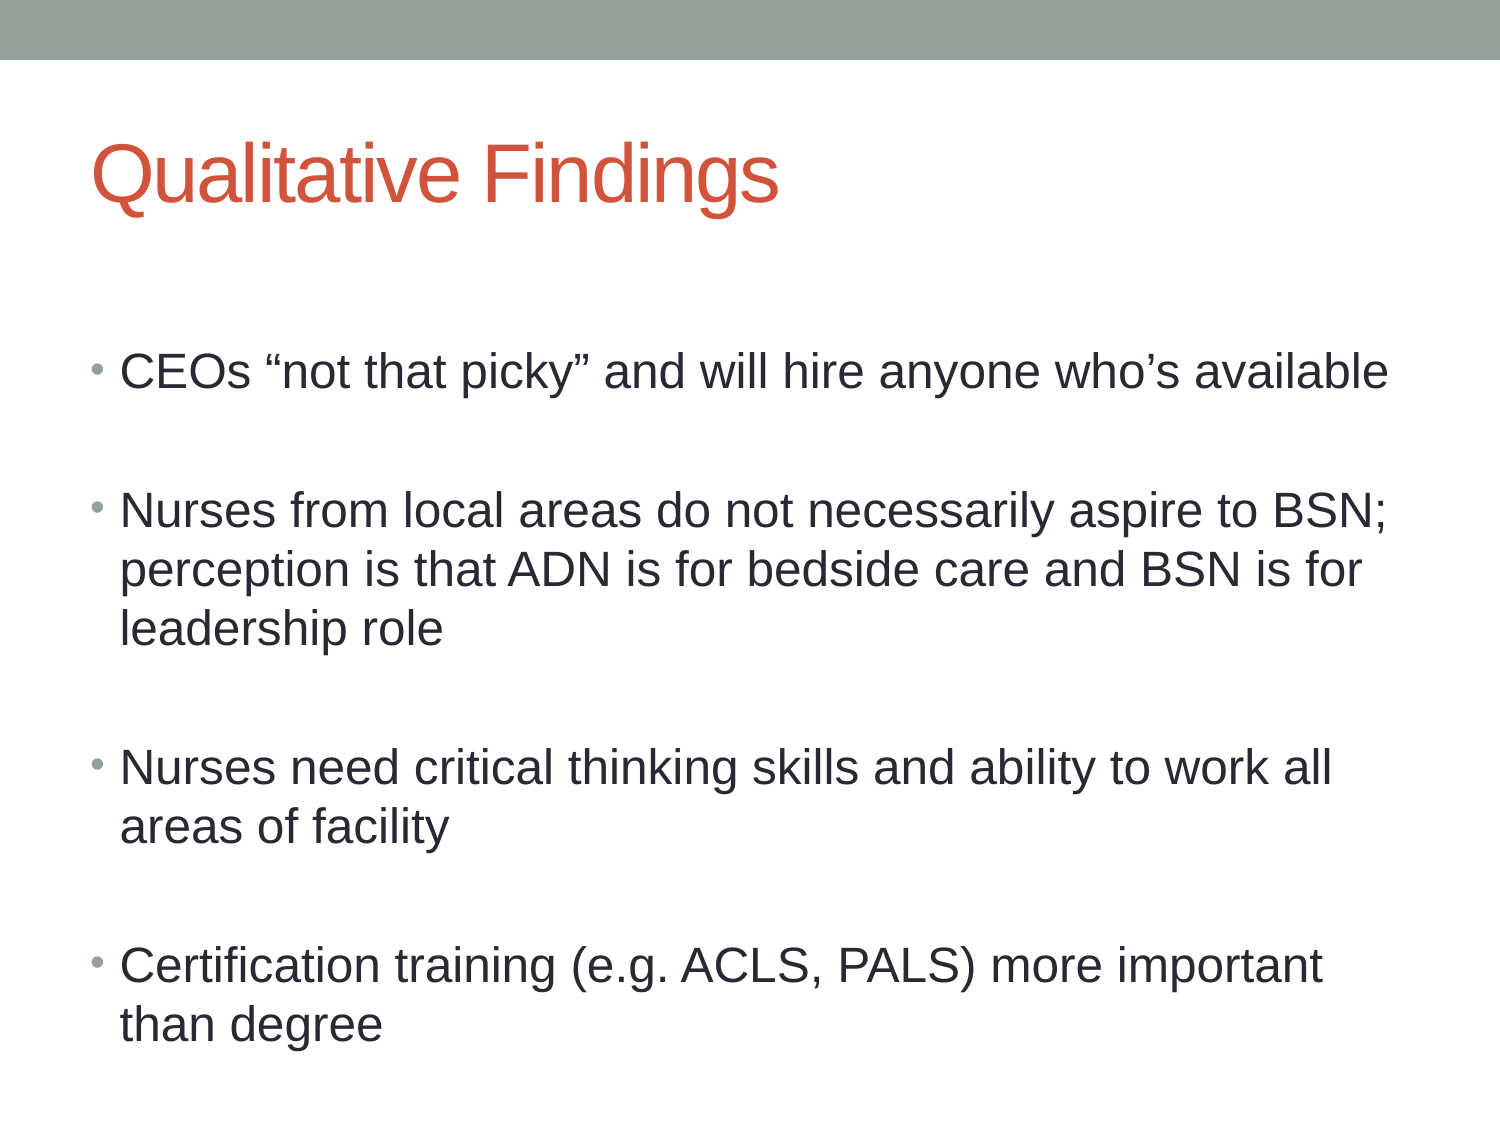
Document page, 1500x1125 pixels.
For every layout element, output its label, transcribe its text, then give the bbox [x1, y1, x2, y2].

title Qualitative Findings [75, 87, 1425, 250]
list CEOs “not that picky” and will hire anyone who’s available Nurses from local areas do not necessarily aspire to BSN; perception is that ADN is for bedside care and BSN is for leadership role Nurses need critical thinking skills and ability to work all areas of facility Certification training (e.g. ACLS, PALS) more important than degree [75, 262, 1425, 1063]
